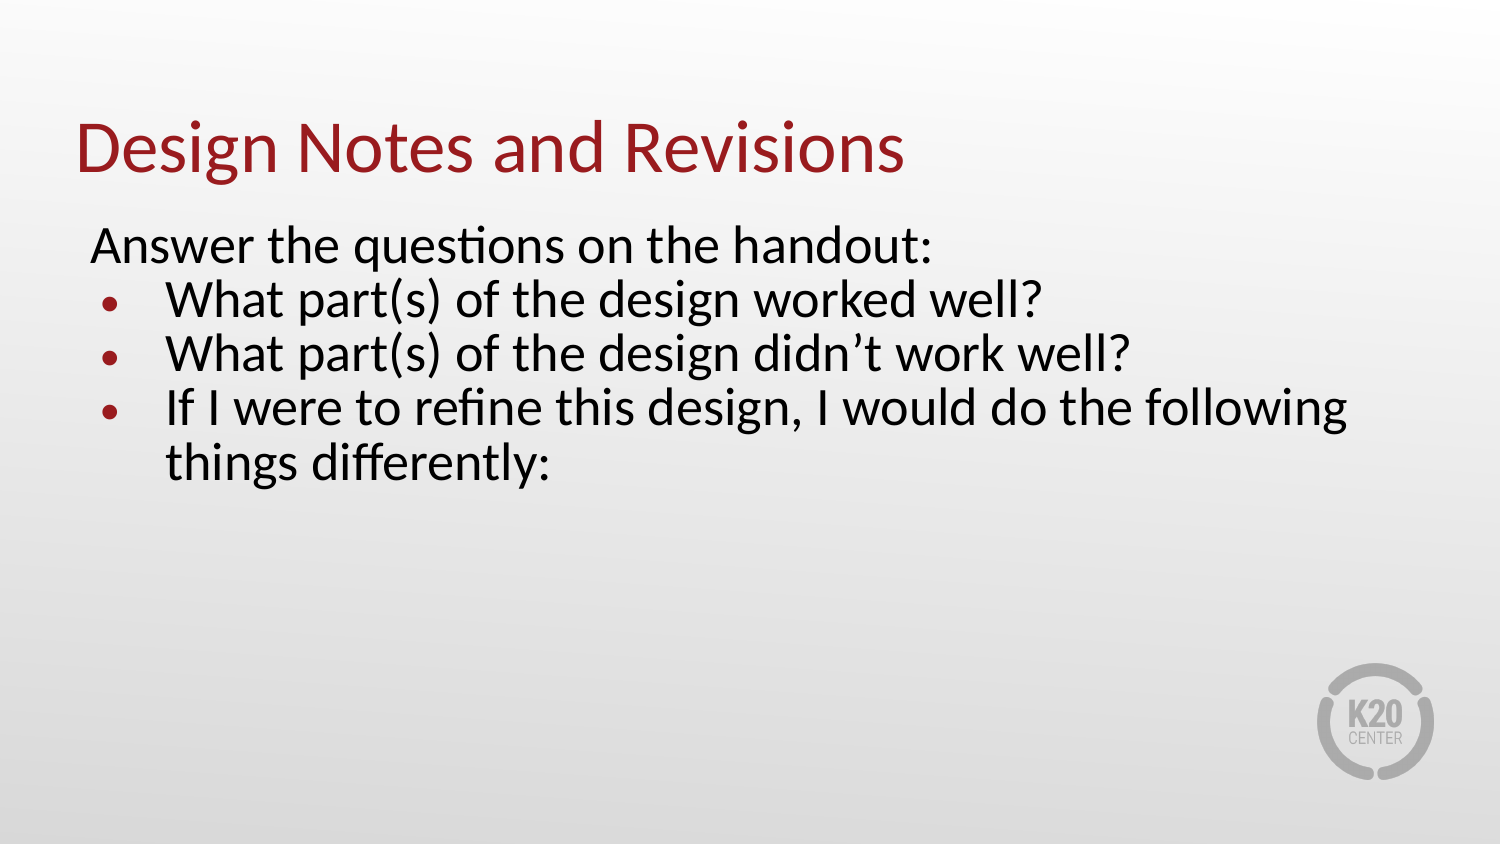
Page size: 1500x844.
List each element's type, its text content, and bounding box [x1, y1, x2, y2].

picture [1300, 646, 1451, 797]
list Answer the questions on the handout: What part(s) of the design worked well? What part(s) of the design didn’t work well? If I were to refine this design, I would do the following things differently: [75, 214, 1425, 779]
title Design Notes and Revisions [75, 50, 1425, 191]
